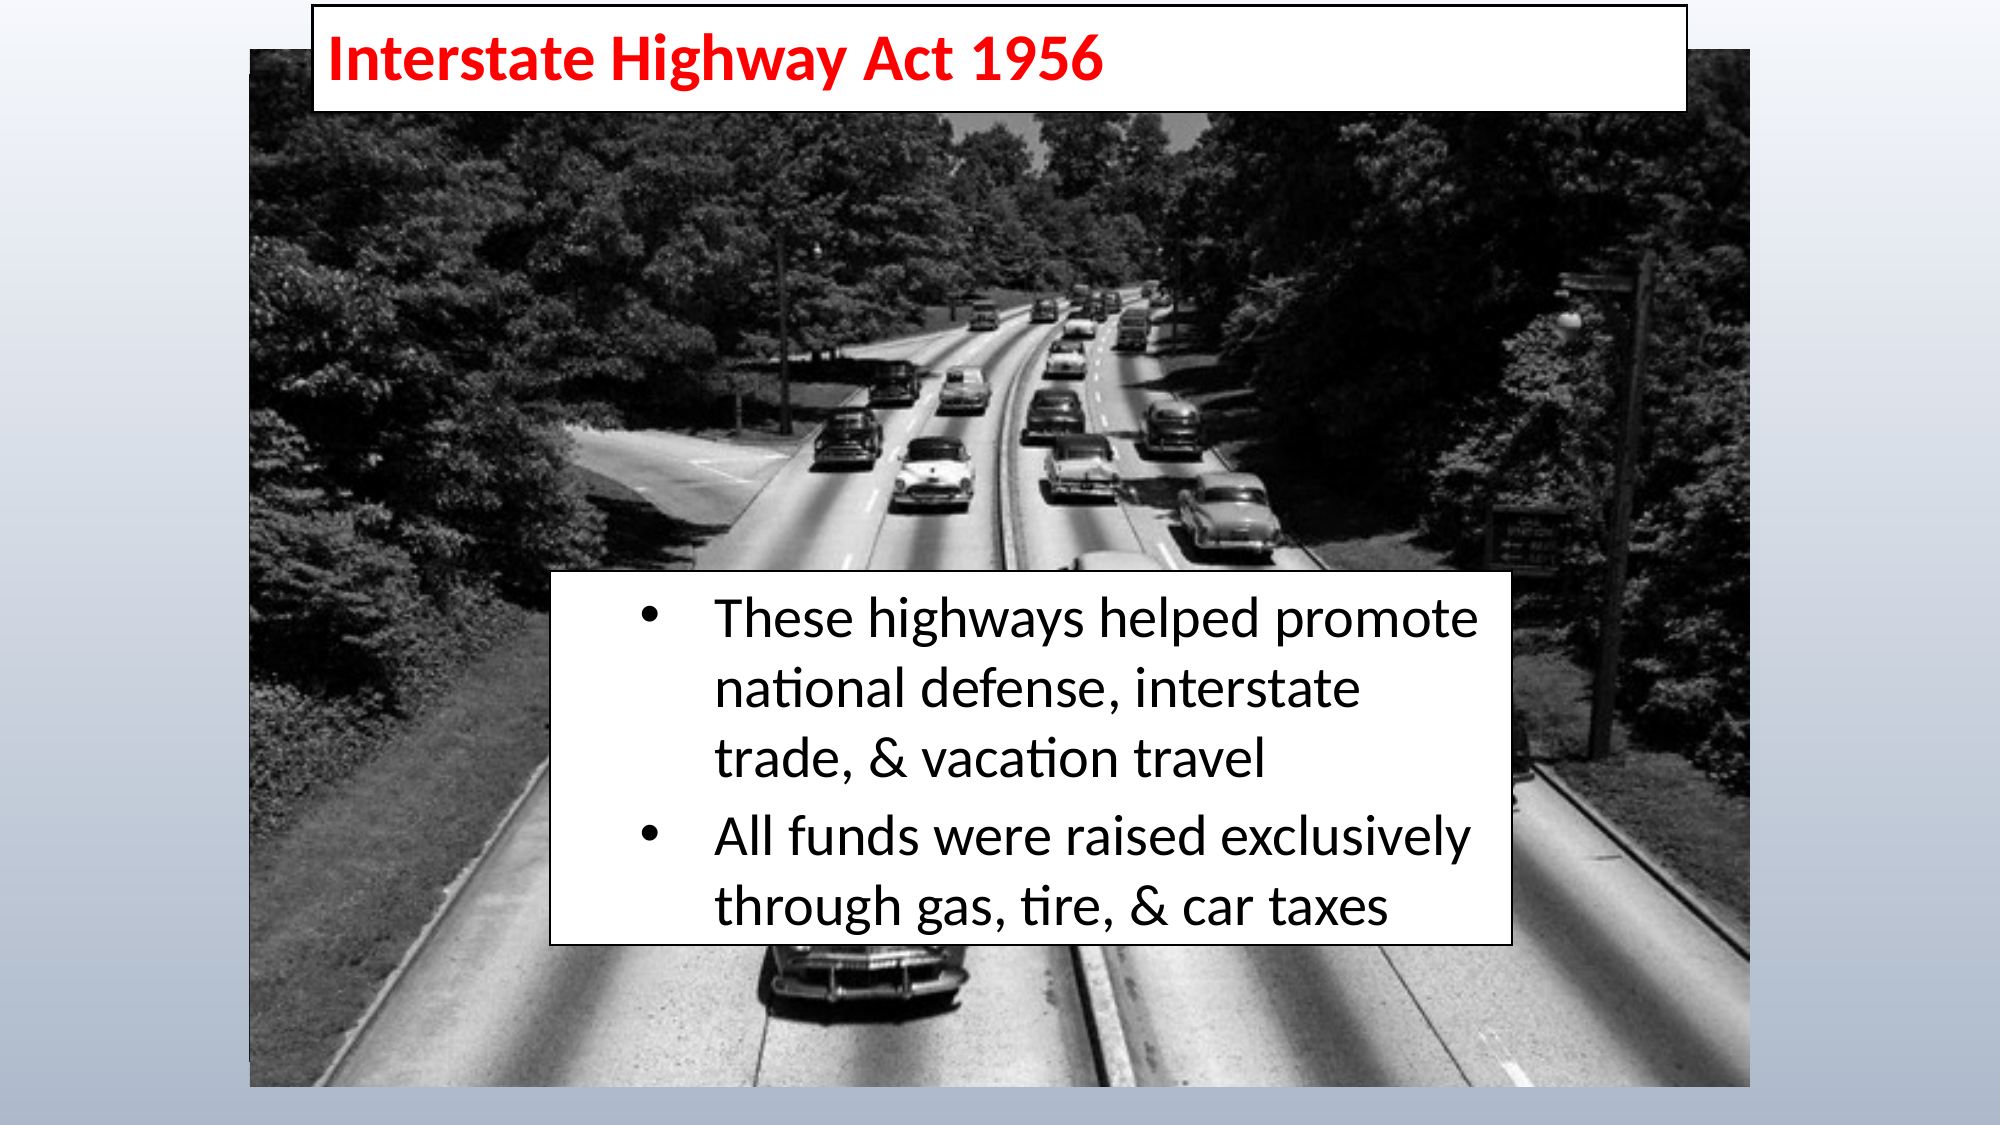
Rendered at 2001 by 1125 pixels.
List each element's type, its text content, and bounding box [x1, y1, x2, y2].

picture [249, 49, 1750, 1087]
title Interstate Highway Act 1956 [311, 4, 1688, 49]
